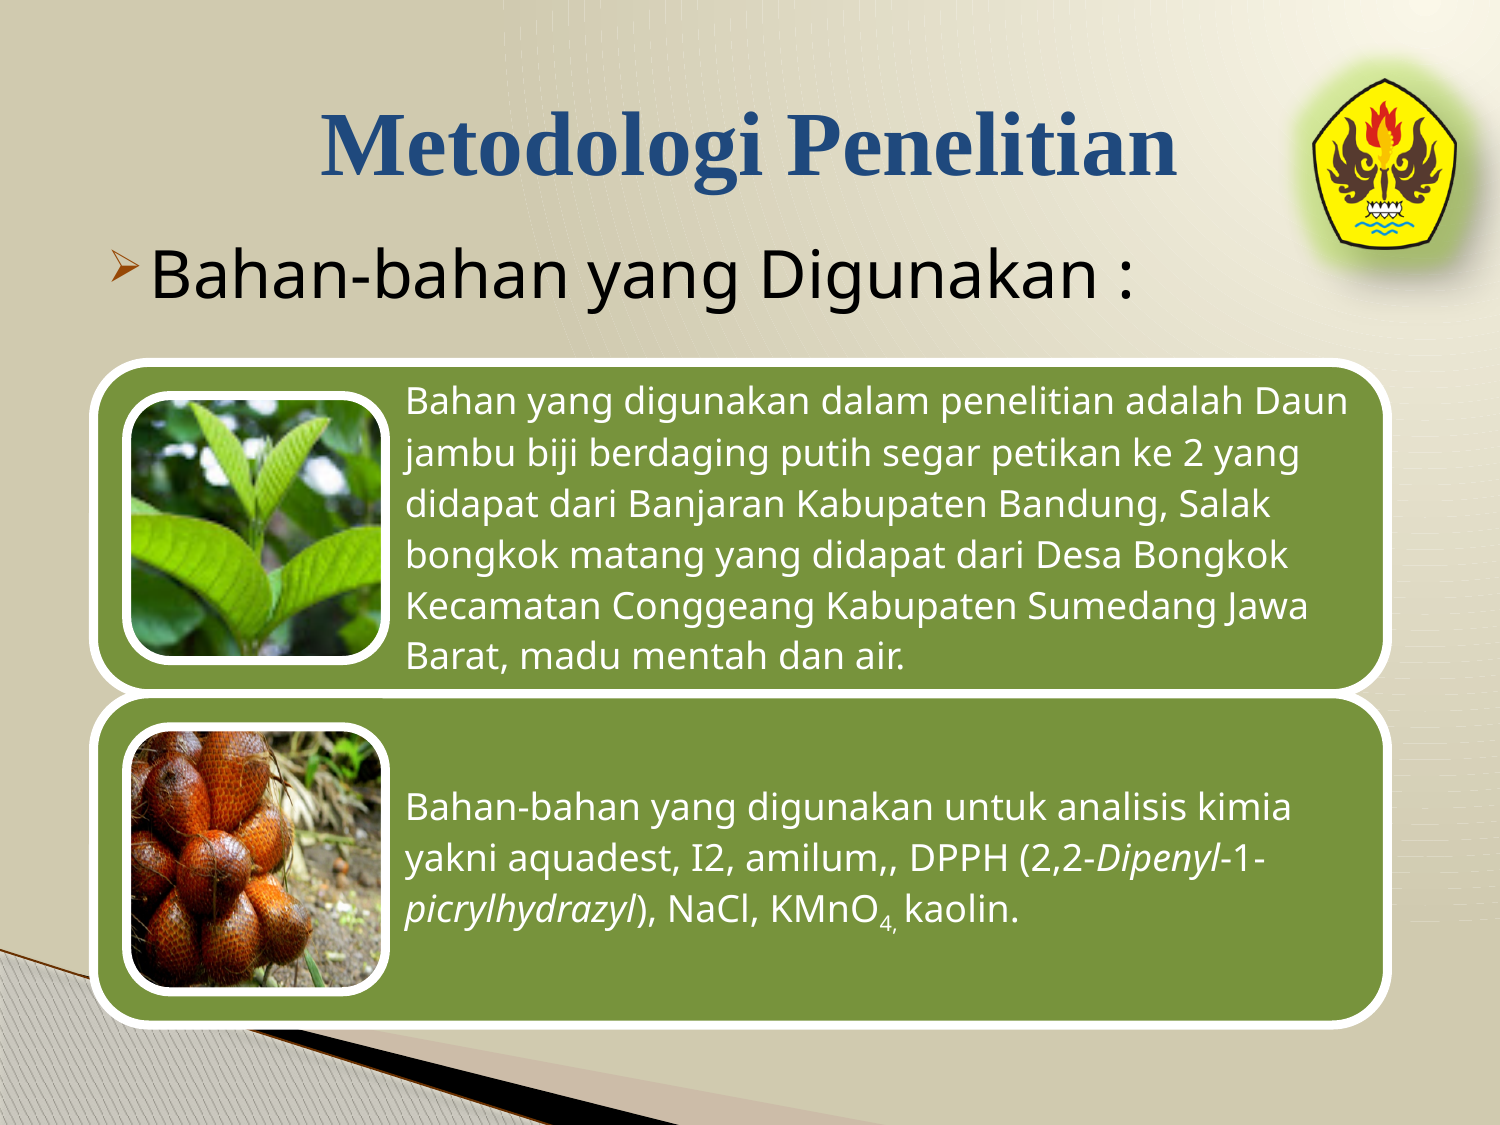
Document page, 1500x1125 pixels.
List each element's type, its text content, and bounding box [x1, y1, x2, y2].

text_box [93, 362, 1388, 1026]
list Bahan-bahan yang Digunakan : [75, 233, 1425, 1050]
title Metodologi Penelitian [75, 45, 1425, 233]
picture [1312, 77, 1457, 251]
